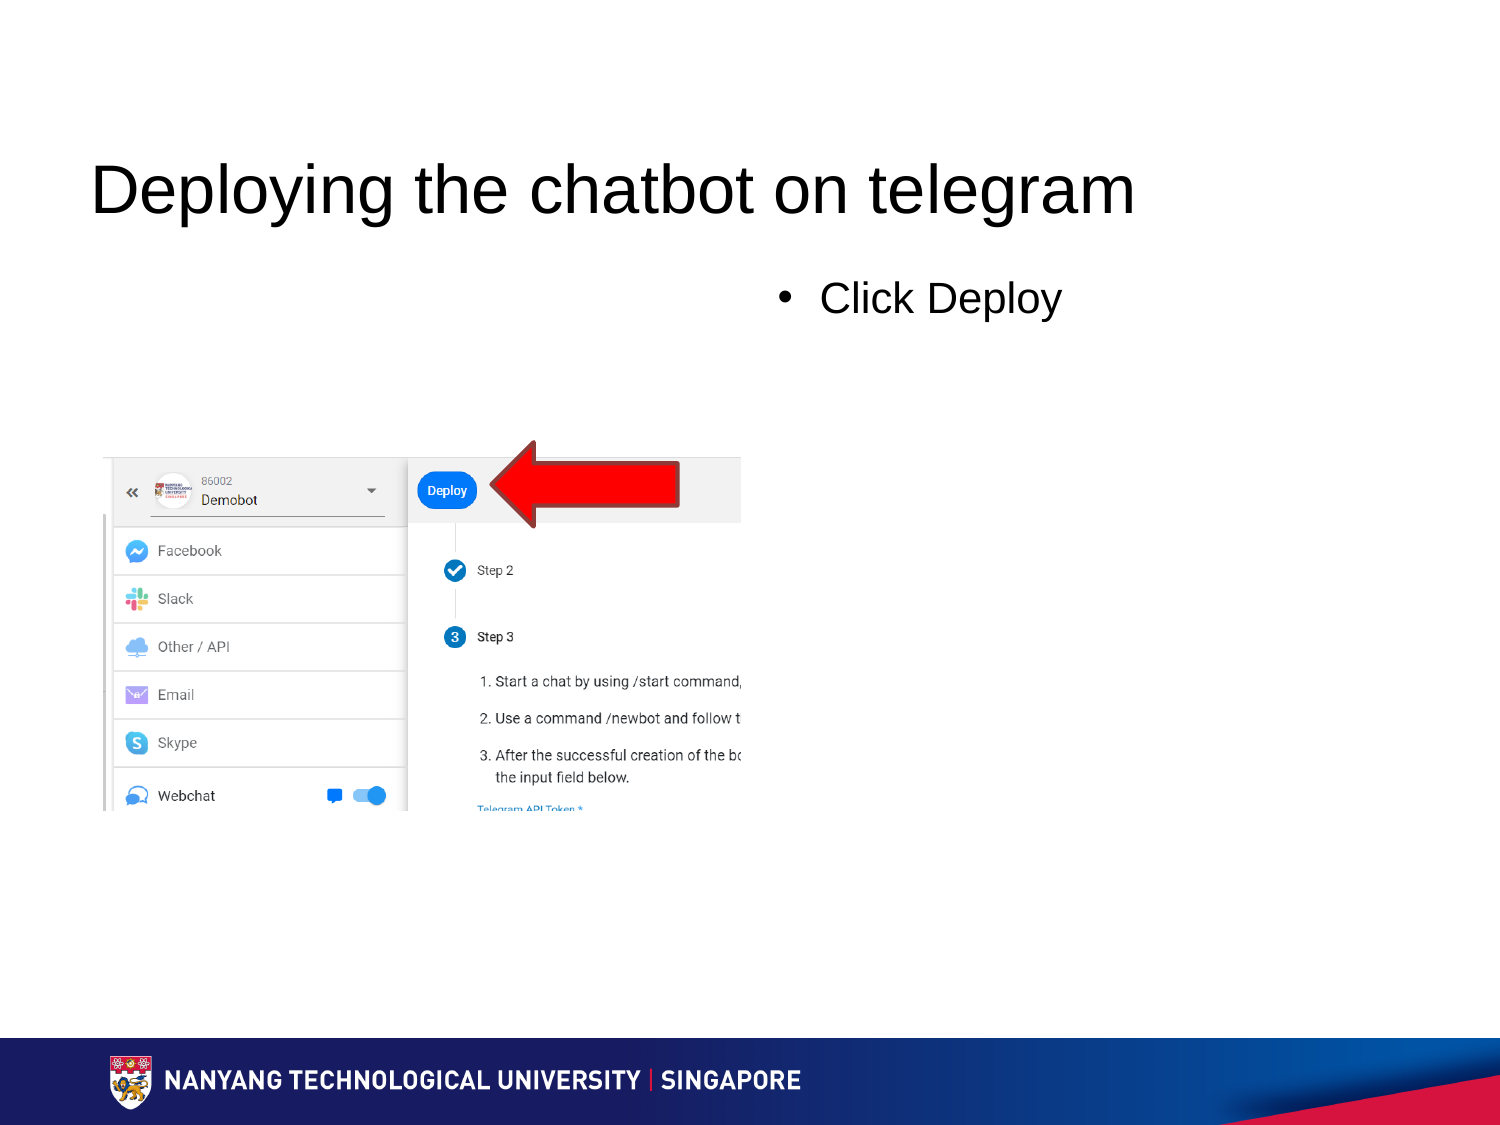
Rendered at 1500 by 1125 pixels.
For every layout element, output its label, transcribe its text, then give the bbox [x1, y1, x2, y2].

list Click Deploy [762, 262, 1425, 1005]
picture [0, 1038, 1500, 1125]
title Deploying the chatbot on telegram [75, 92, 1425, 280]
text_box [518, 440, 536, 454]
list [102, 455, 741, 811]
